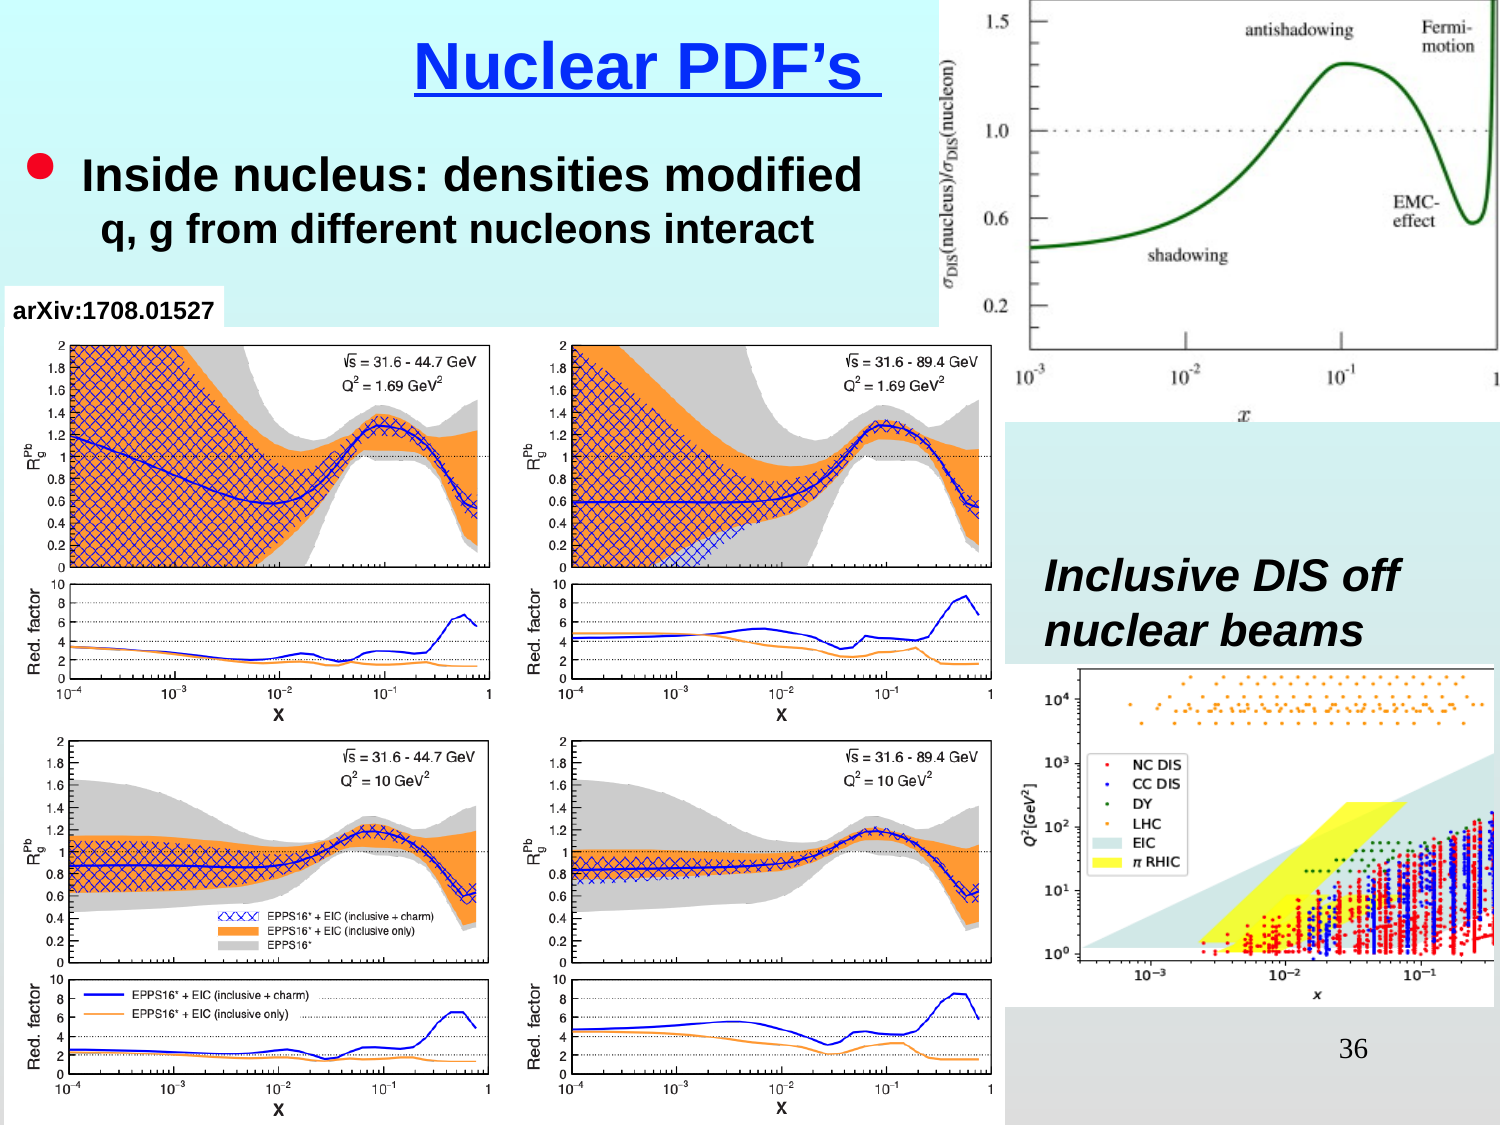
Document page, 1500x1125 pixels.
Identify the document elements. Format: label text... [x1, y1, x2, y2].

list Inside nucleus: densities modified q, g from different nucleons interact [10, 79, 934, 325]
slide_number 36 [1083, 1021, 1384, 1107]
picture [3, 0, 1500, 1125]
text_box arXiv:1708.01527 [4, 285, 225, 325]
text_box Inclusive DIS off nuclear beams [1029, 538, 1491, 662]
title Nuclear PDF’s [10, 24, 934, 79]
